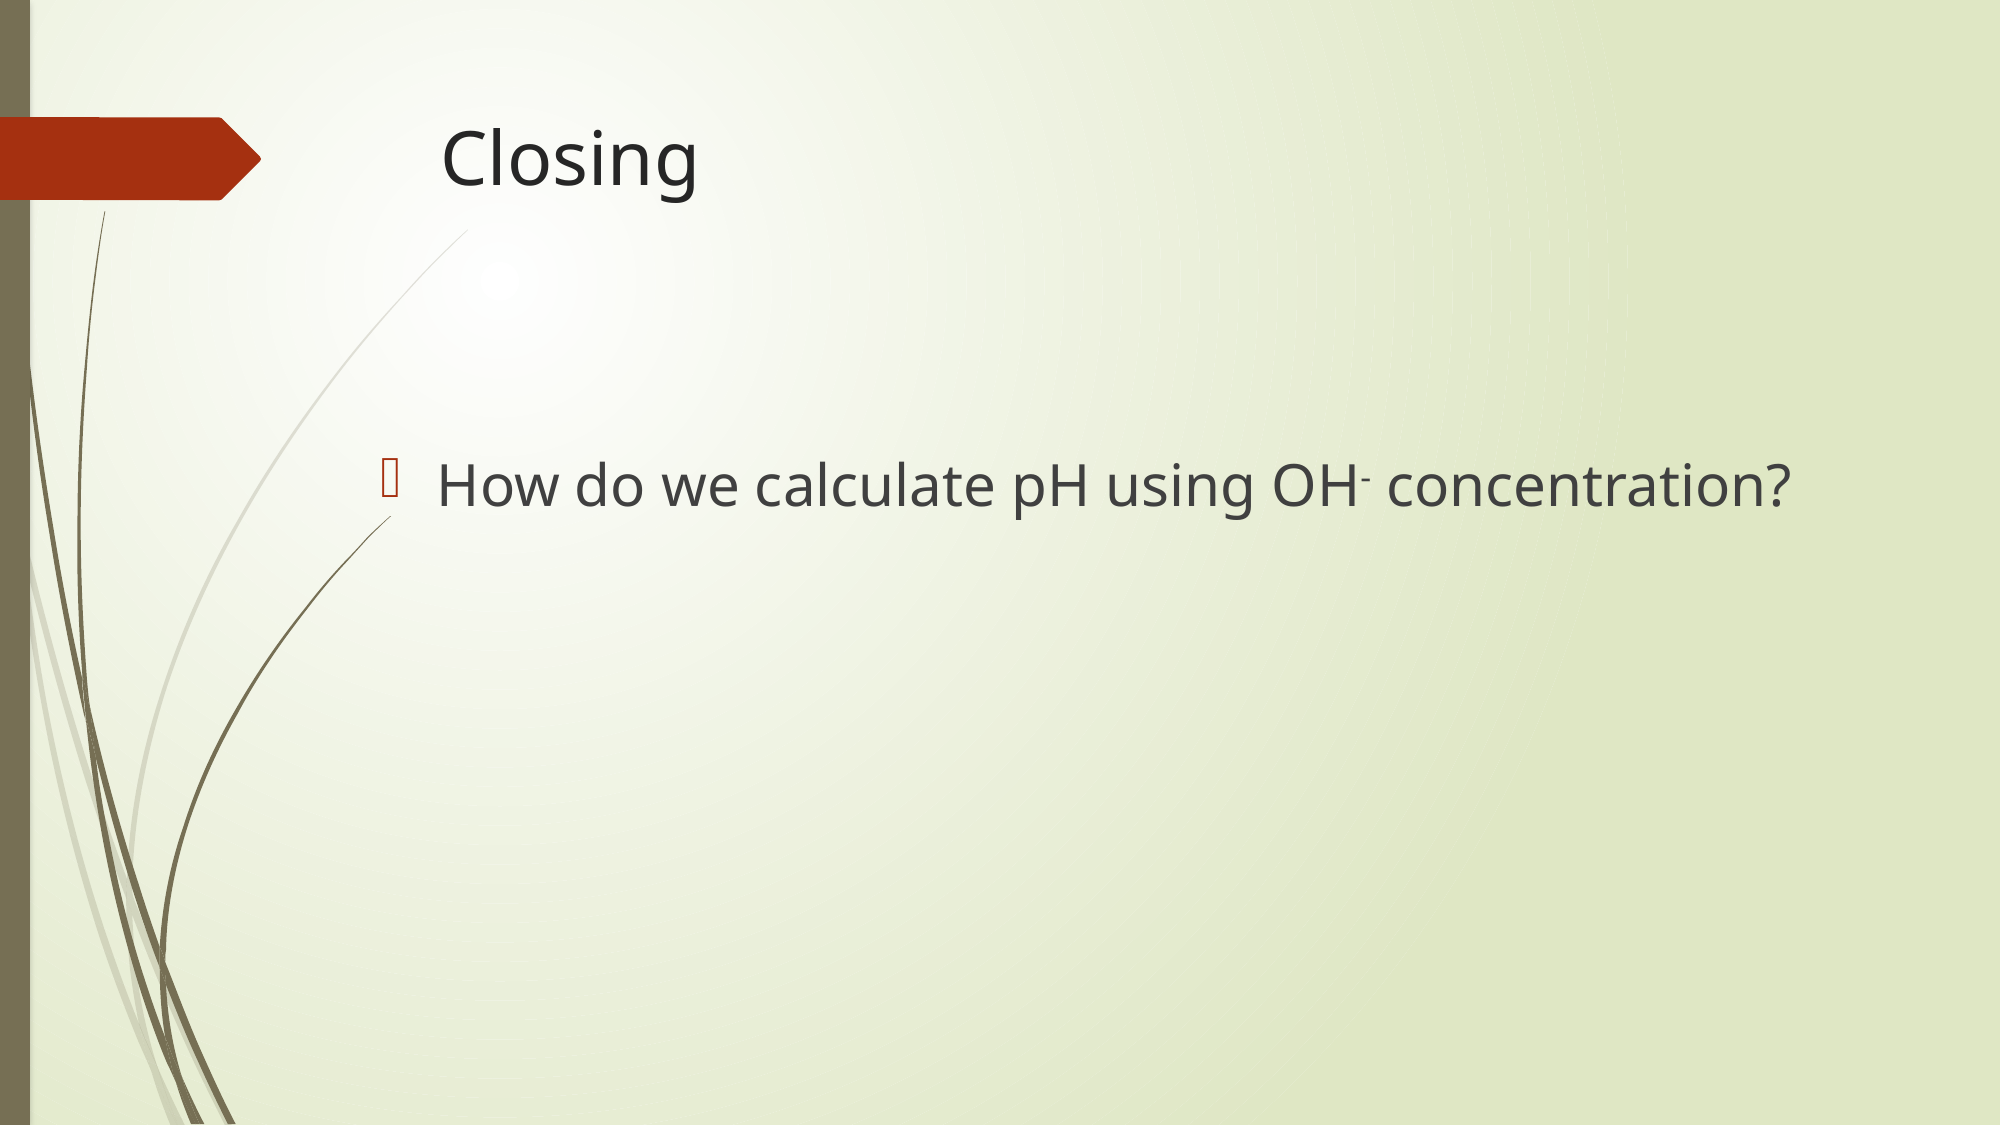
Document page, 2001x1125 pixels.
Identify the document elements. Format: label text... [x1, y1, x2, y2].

list How do we calculate pH using OH- concentration? [365, 350, 1922, 970]
title Closing [425, 102, 1888, 313]
